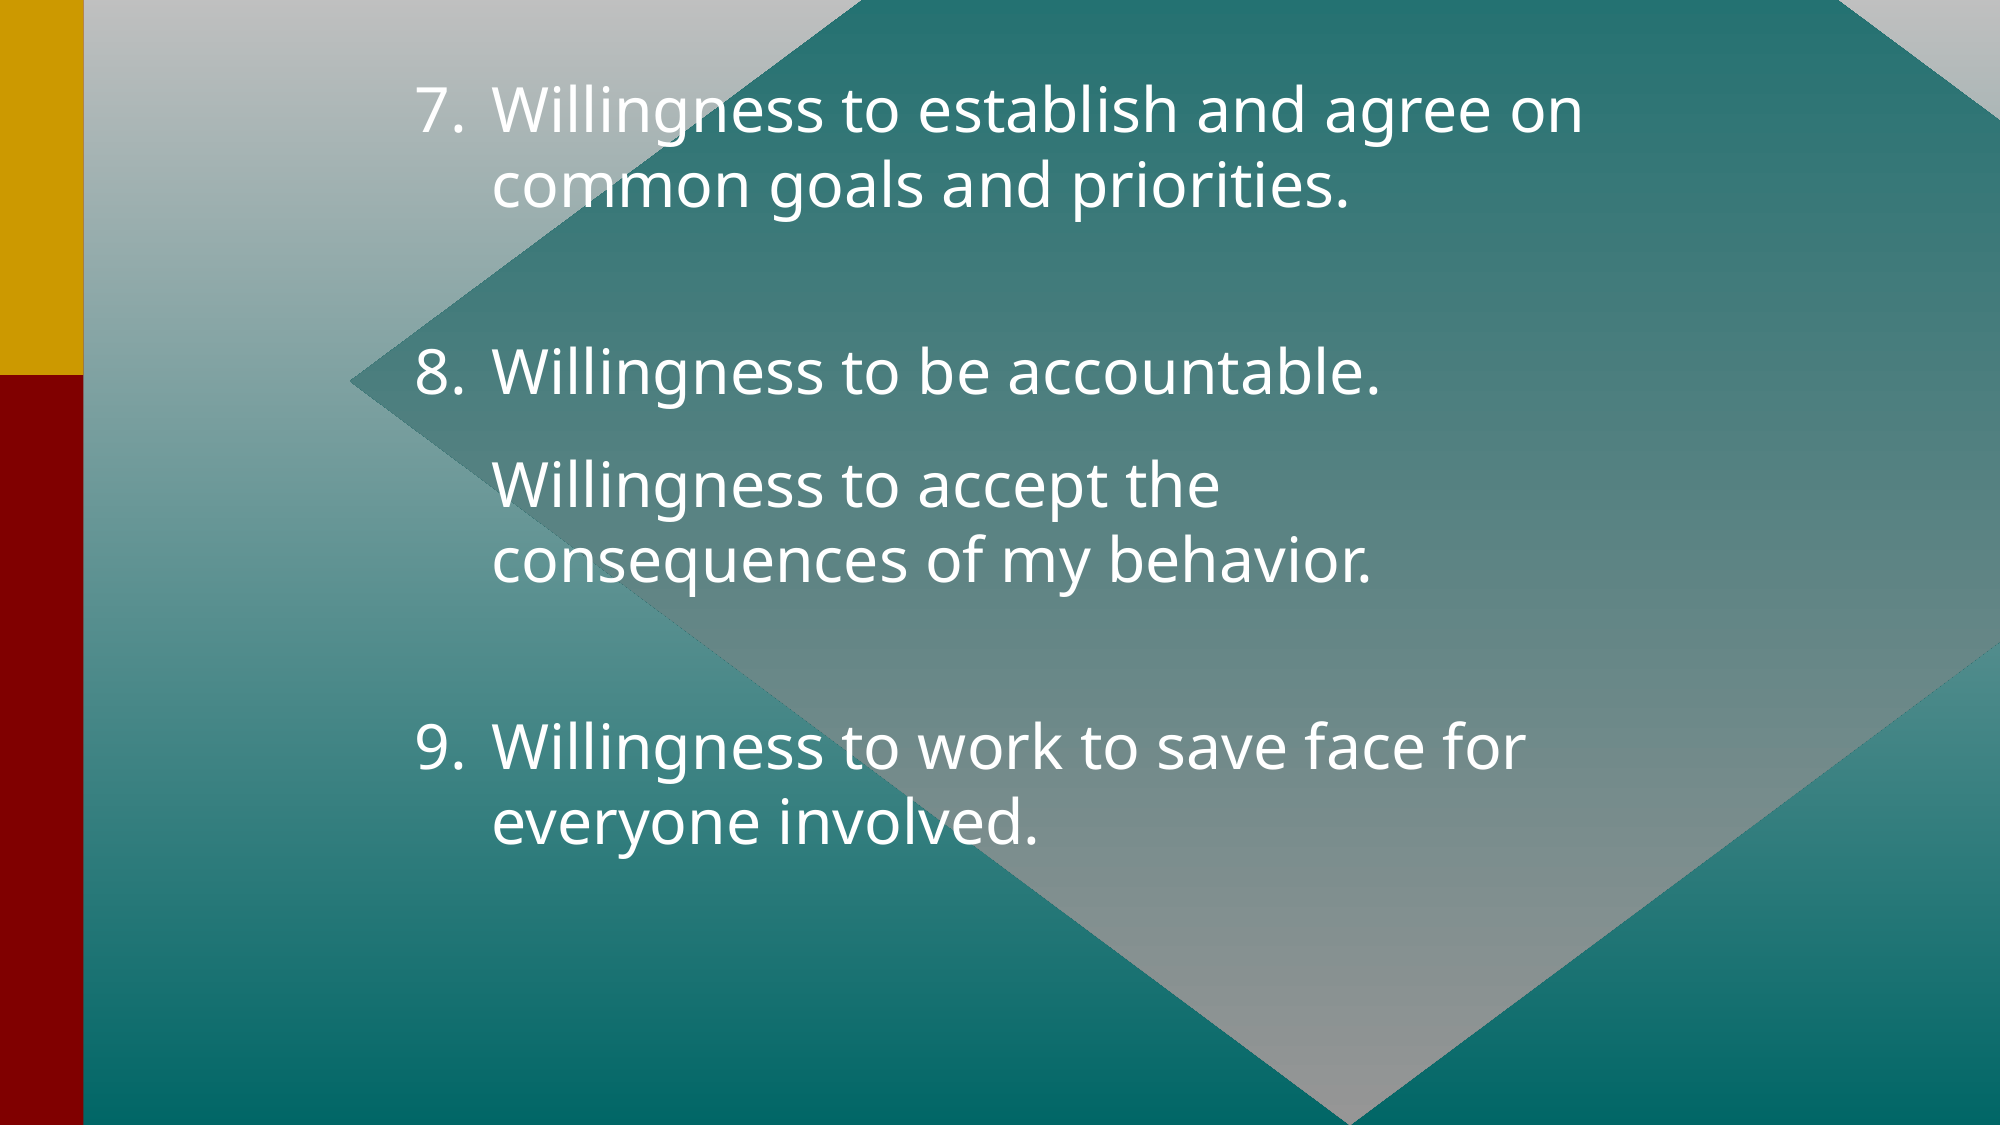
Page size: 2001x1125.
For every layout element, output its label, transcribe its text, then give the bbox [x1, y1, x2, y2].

list 7. Willingness to establish and agree on common goals and priorities. 8. Willingness to be accountable. Willingness to accept the consequences of my behavior. 9. Willingness to work to save face for everyone involved. [399, 62, 1638, 976]
